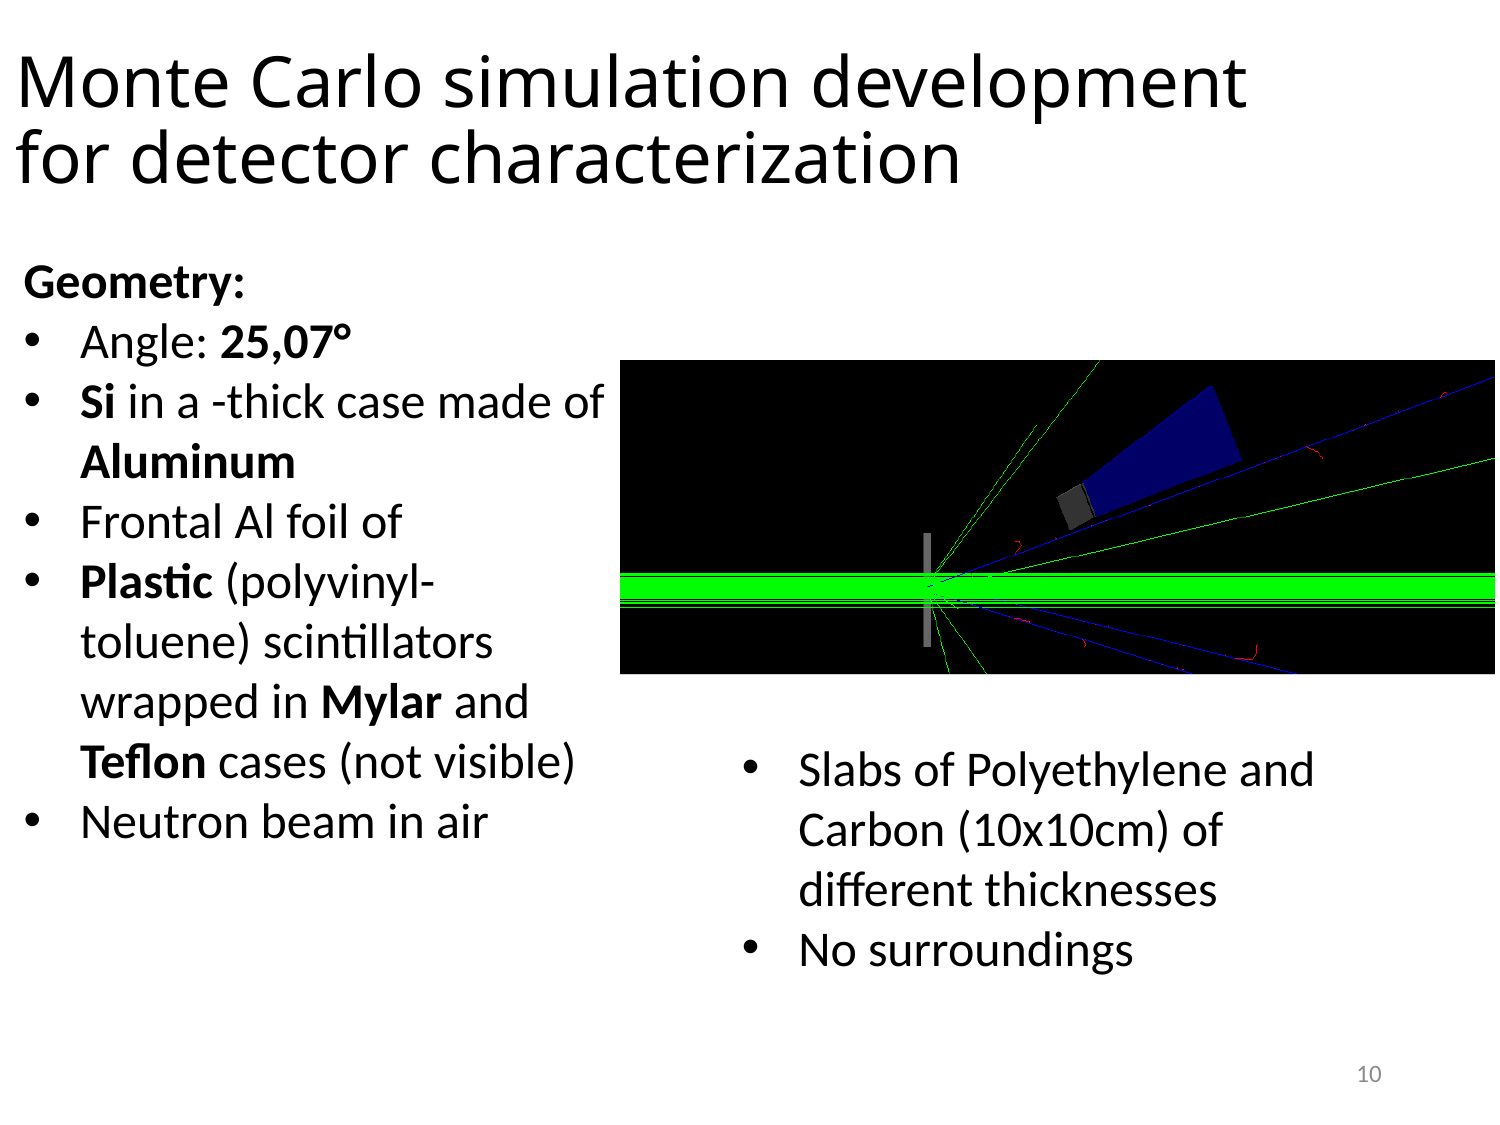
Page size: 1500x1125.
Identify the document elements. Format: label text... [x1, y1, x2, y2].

picture [620, 360, 1495, 675]
title Monte Carlo simulation development for detector characterization [0, 14, 1294, 232]
slide_number 10 [1059, 1042, 1397, 1103]
text_box Slabs of Polyethylene and Carbon (10x10cm) of different thicknesses No surroundings [727, 728, 1331, 984]
